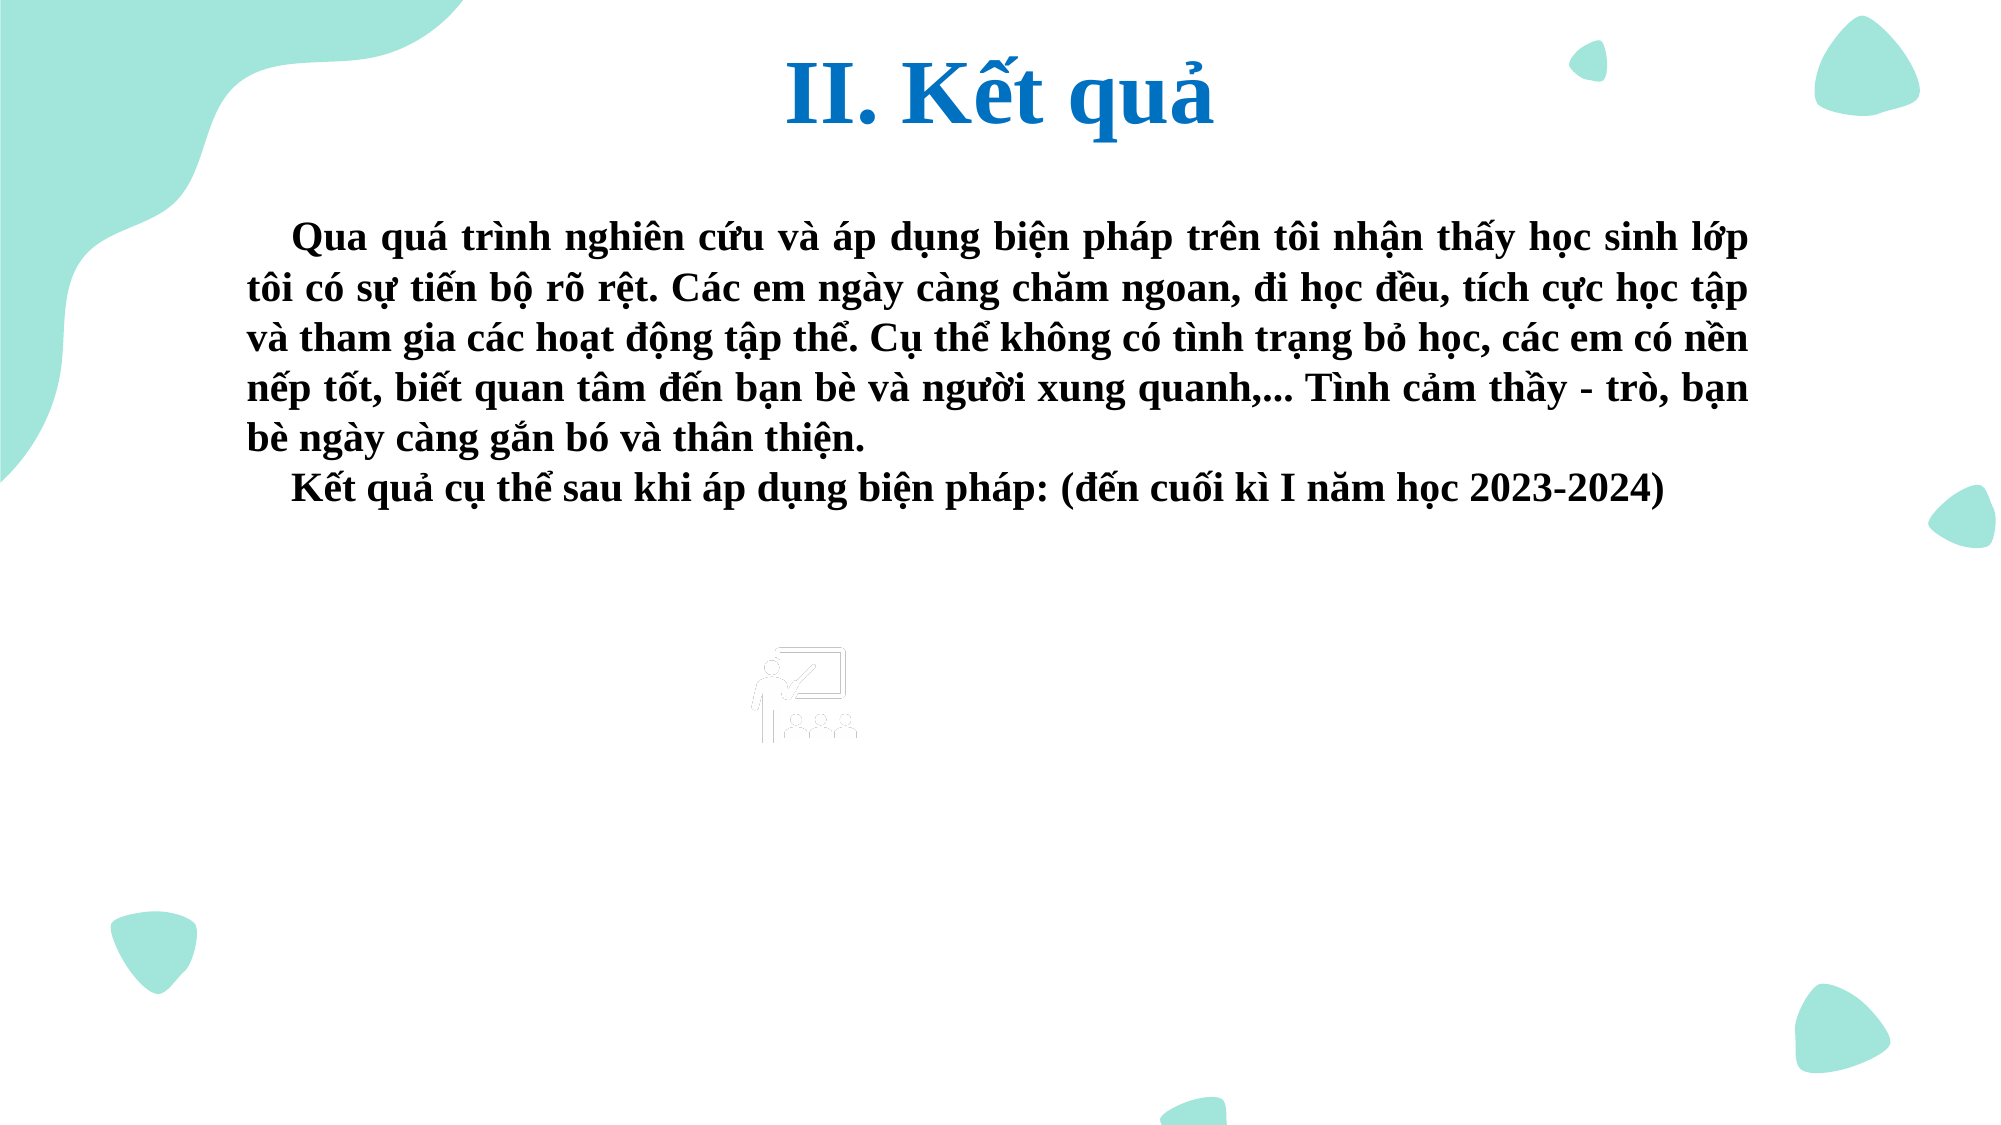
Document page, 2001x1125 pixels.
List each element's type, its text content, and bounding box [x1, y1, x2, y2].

text_box [1159, 1095, 1228, 1125]
text_box [1813, 14, 1921, 117]
picture [745, 635, 864, 754]
text_box Qua quá trình nghiên cứu và áp dụng biện pháp trên tôi nhận thấy học sinh lớp tôi có sự tiến bộ rõ rệt. Các em ngày càng chăm ngoan, đi học đều, tích cực học tập và tham gia các hoạt động tập thể. Cụ thể không có tình trạng bỏ học, các em có nền nếp tốt, biết quan tâm đến bạn bè và người xung quanh,... Tình cảm thầy - trò, bạn bè ngày càng gắn bó và thân thiện. Kết quả cụ thể sau khi áp dụng biện pháp: (đến cuối kì I năm học 2023-2024) [231, 201, 1766, 517]
text_box [109, 910, 198, 996]
text_box [1567, 39, 1609, 83]
text_box II. Kết quả [500, 24, 1500, 150]
text_box [0, 0, 464, 483]
text_box [1927, 483, 1997, 550]
text_box [1793, 982, 1892, 1075]
